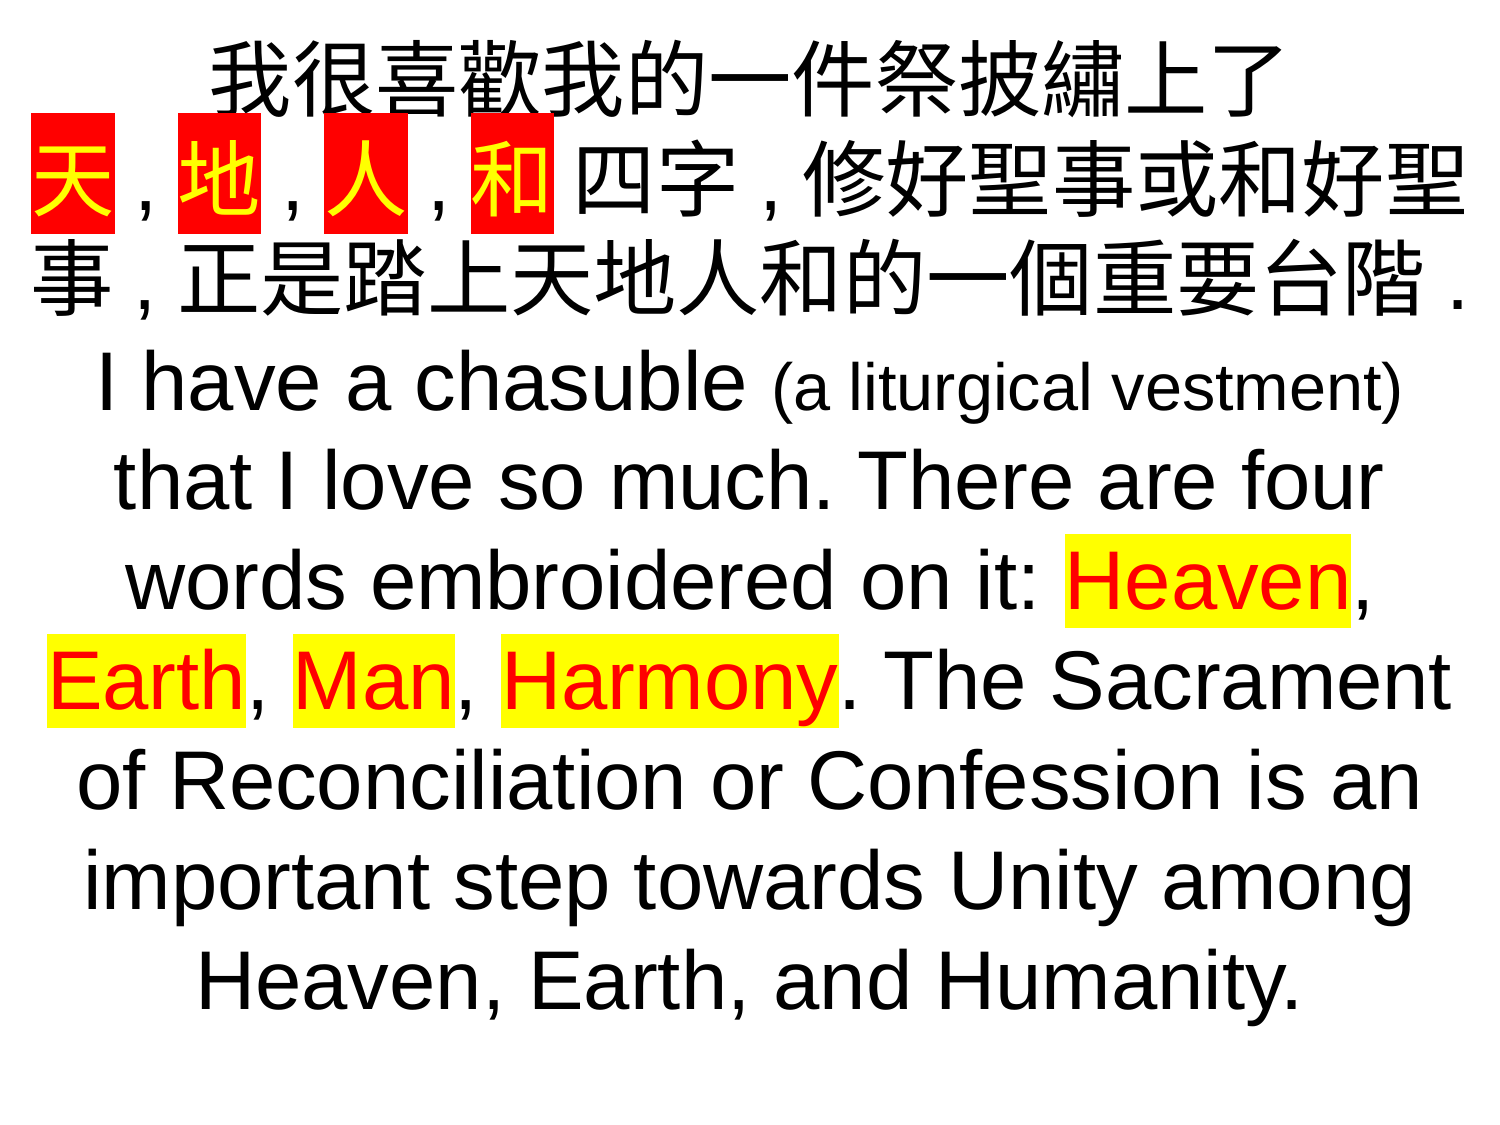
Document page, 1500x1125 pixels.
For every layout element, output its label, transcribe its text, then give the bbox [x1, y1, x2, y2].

subtitle 我很喜歡我的一件祭披繡上了 天,地,人,和 四字,修好聖事或和好聖事,正是踏上天地人和的一個重要台階. I have a chasuble (a liturgical vestment) that I love so much. There are four words embroidered on it: Heaven, Earth, Man, Harmony. The Sacrament of Reconciliation or Confession is an important step towards Unity among Heaven, Earth, and Humanity. [0, 19, 1500, 1094]
